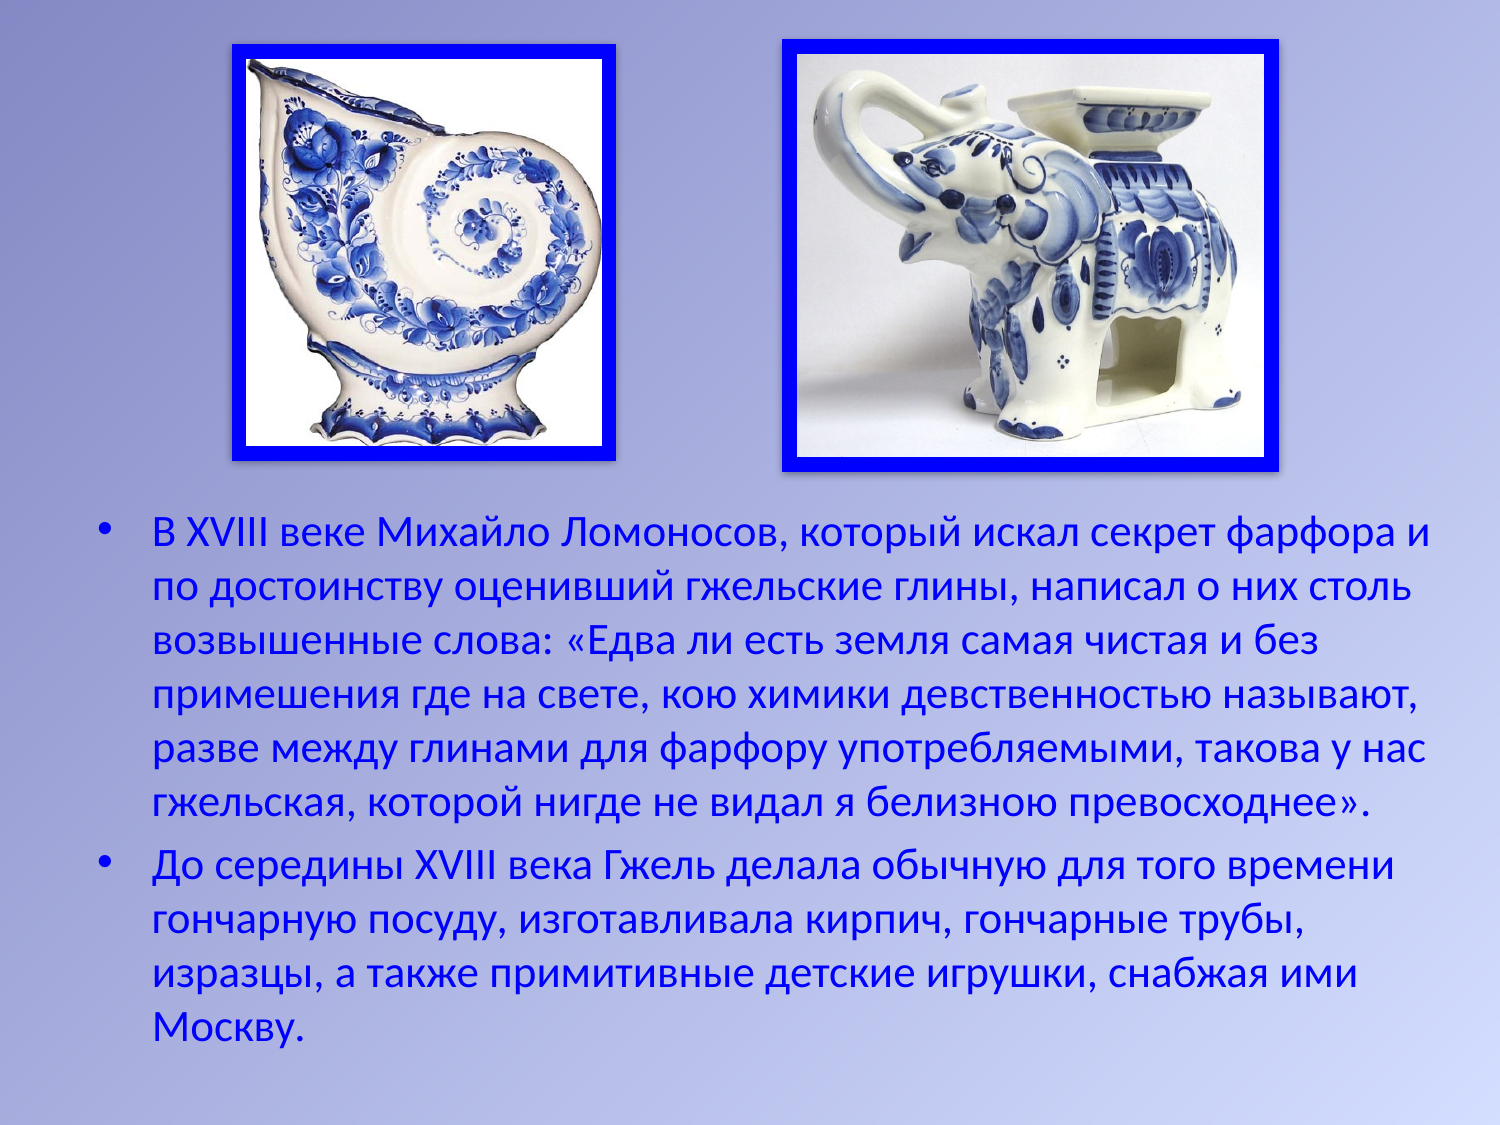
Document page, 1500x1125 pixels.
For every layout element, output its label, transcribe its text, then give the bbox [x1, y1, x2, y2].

picture [796, 53, 1265, 458]
picture [245, 58, 602, 447]
list В XVIII веке Михайло Ломоносов, который искал секрет фарфора и по достоинству оценивший гжельские глины, написал о них столь возвышенные слова: «Едва ли есть земля самая чистая и без примешения где на свете, кою химики девственностью называют, разве между глинами для фарфору употребляемыми, такова у нас гжельская, которой нигде не видал я белизною превосходнее». До середины XVIII века Гжель делала обычную для того времени гончарную посуду, изготавливала кирпич, гончарные трубы, изразцы, а также примитивные детские игрушки, снабжая ими Москву. [82, 35, 1454, 1079]
